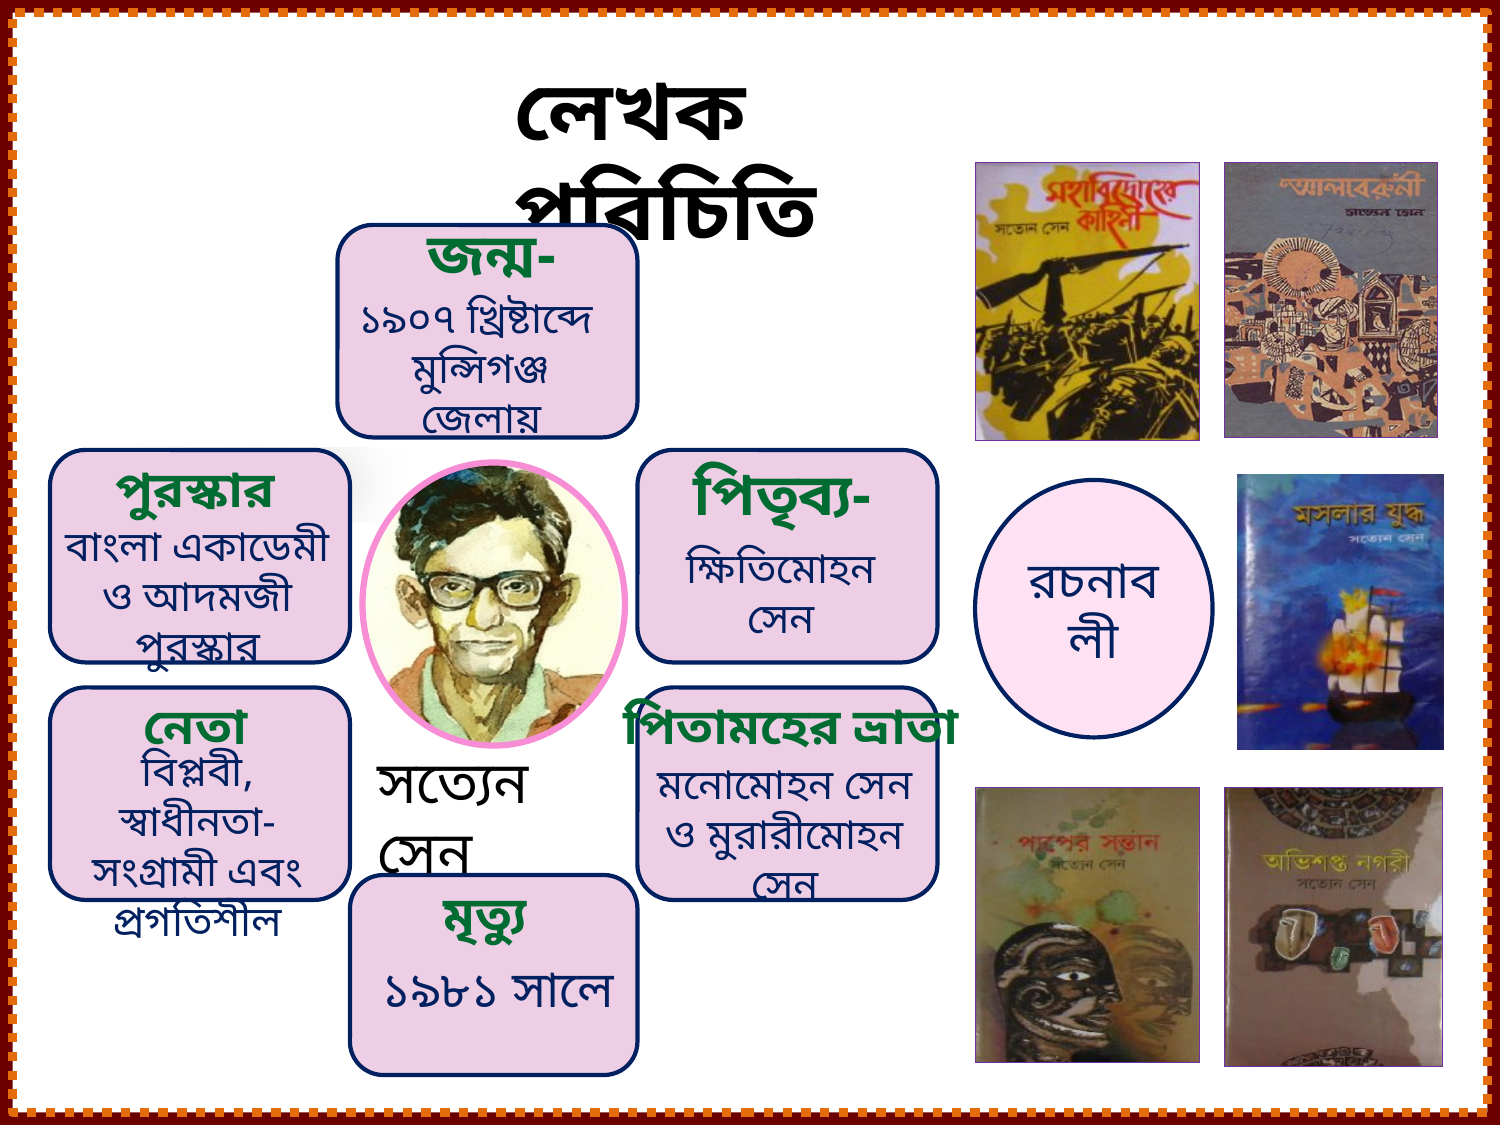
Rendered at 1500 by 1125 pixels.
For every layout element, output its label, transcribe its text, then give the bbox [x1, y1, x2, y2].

text_box ১৯০৭ খ্রিষ্টাব্দে মুন্সিগঞ্জ জেলায় [333, 284, 629, 450]
text_box [47, 685, 353, 885]
text_box সত্যেন সেন [362, 754, 625, 893]
text_box পিতামহের ভ্রাতা [625, 687, 974, 763]
text_box [542, 879, 640, 949]
picture [1224, 787, 1443, 1067]
text_box জন্ম- [412, 209, 571, 295]
text_box [635, 447, 940, 665]
text_box মনোমোহন সেন ও মুরারীমোহন সেন [637, 750, 933, 915]
picture [362, 462, 626, 746]
text_box পুরস্কার [100, 449, 291, 512]
text_box পিতৃব্য- [678, 450, 886, 535]
picture [974, 787, 1201, 1063]
text_box বিপ্লবী, স্বাধীনতা-সংগ্রামী এবং প্রগতিশীল [49, 737, 346, 953]
text_box রচনাবলী [972, 477, 1215, 740]
picture [1224, 162, 1438, 438]
text_box নেতা [128, 687, 263, 737]
text_box বাংলা একাডেমী ও আদমজী পুরস্কার [49, 512, 346, 678]
text_box [571, 222, 640, 429]
text_box মৃত্যু [428, 893, 542, 949]
text_box ১৯৮১ সালে [349, 949, 646, 1025]
text_box [47, 447, 353, 648]
text_box ক্ষিতিমোহন সেন [633, 534, 929, 650]
text_box [347, 880, 640, 1078]
text_box [335, 222, 412, 284]
text_box [933, 763, 940, 886]
picture [1237, 474, 1444, 751]
text_box লেখক পরিচিতি [499, 49, 957, 265]
picture [974, 162, 1201, 442]
